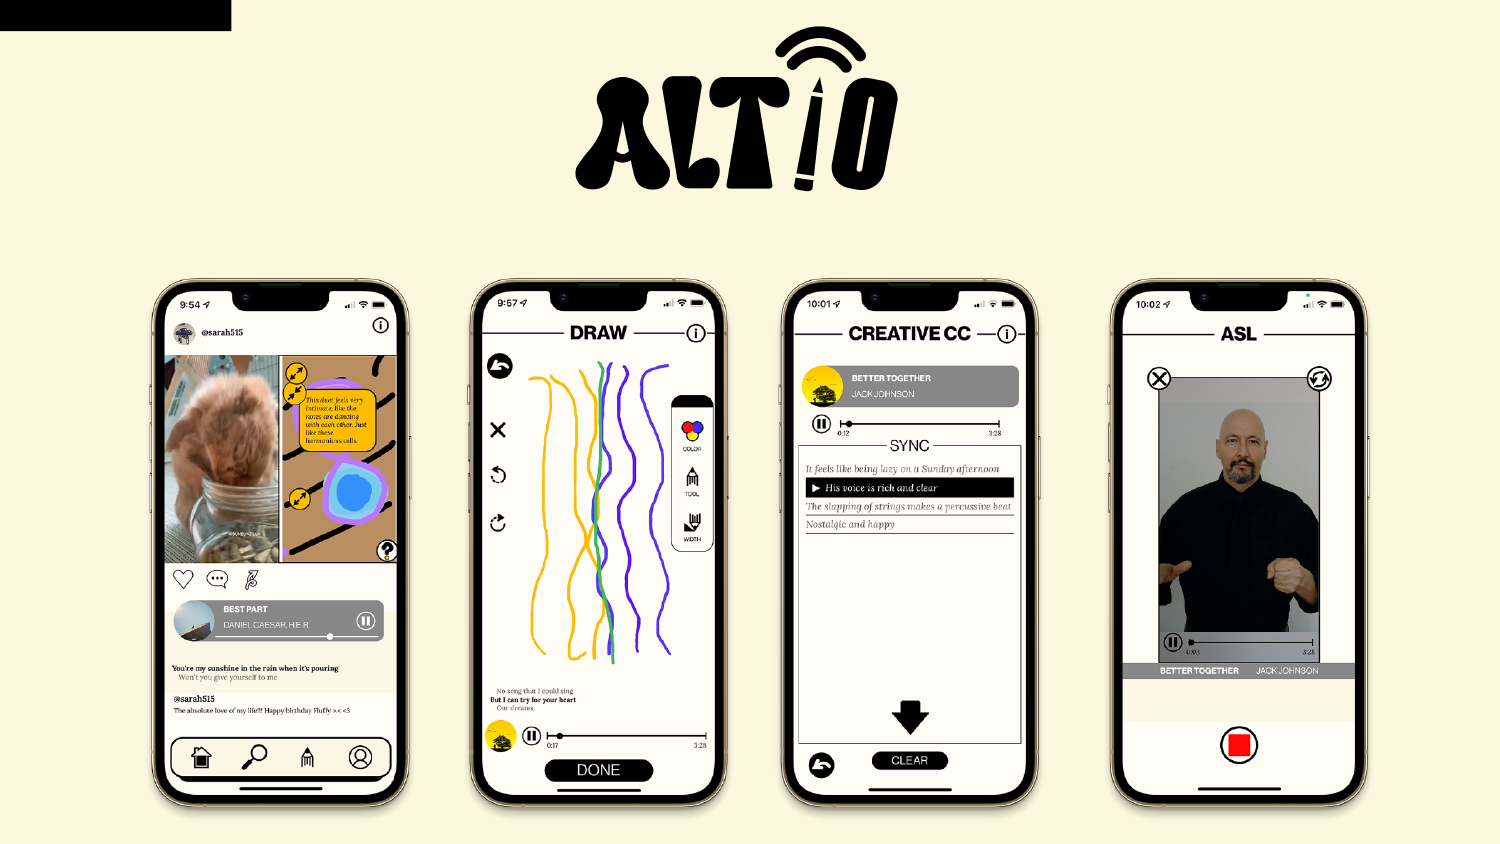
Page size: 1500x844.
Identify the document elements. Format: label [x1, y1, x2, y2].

picture [108, 10, 1392, 844]
text_box [0, 0, 232, 32]
